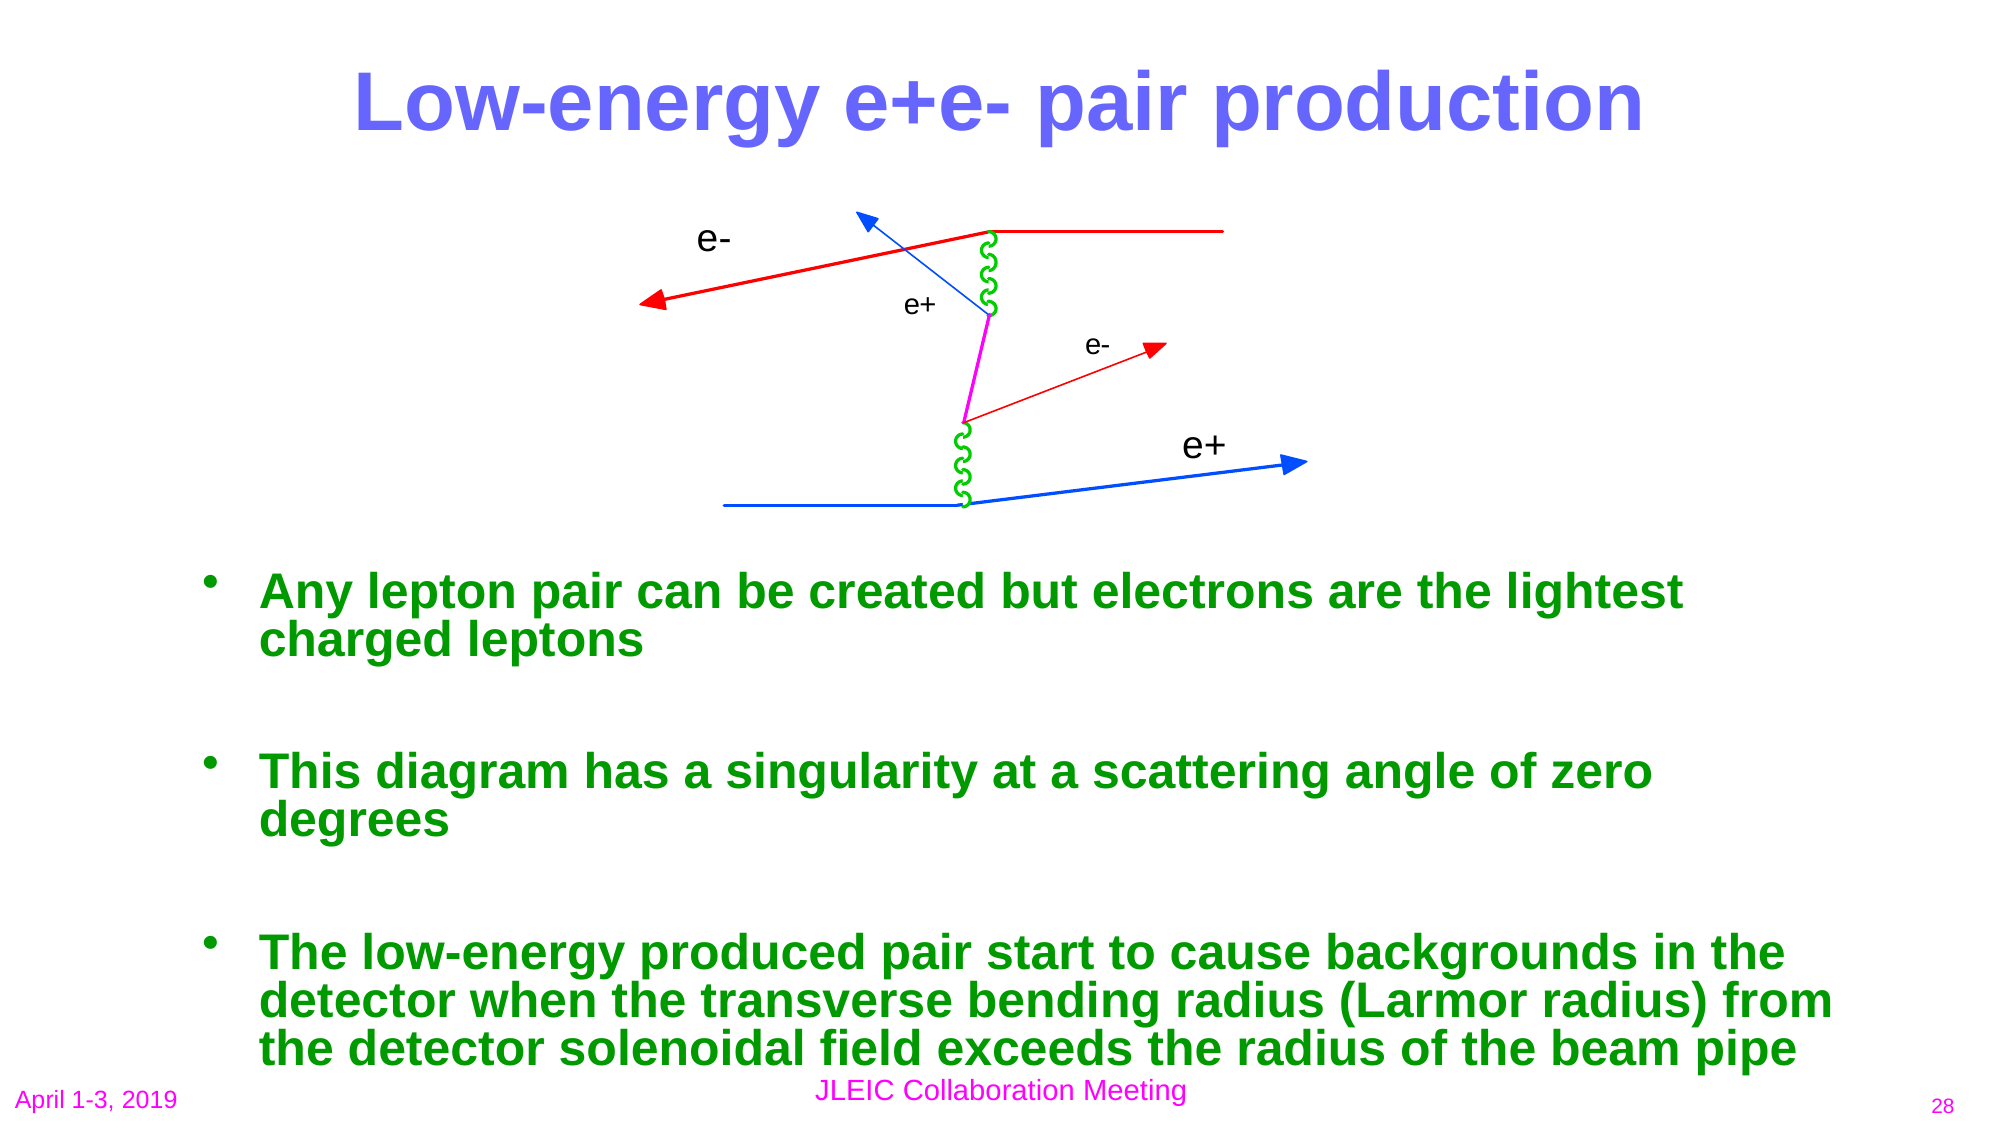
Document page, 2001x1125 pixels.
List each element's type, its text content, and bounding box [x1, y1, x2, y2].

title Low-energy e+e- pair production [99, 3, 1900, 192]
list Any lepton pair can be created but electrons are the lightest charged leptons This diagram has a singularity at a scattering angle of zero degrees The low-energy produced pair start to cause backgrounds in the detector when the transverse bending radius (Larmor radius) from the detector solenoidal field exceeds the radius of the beam pipe [187, 562, 1850, 1100]
picture [612, 190, 1338, 537]
